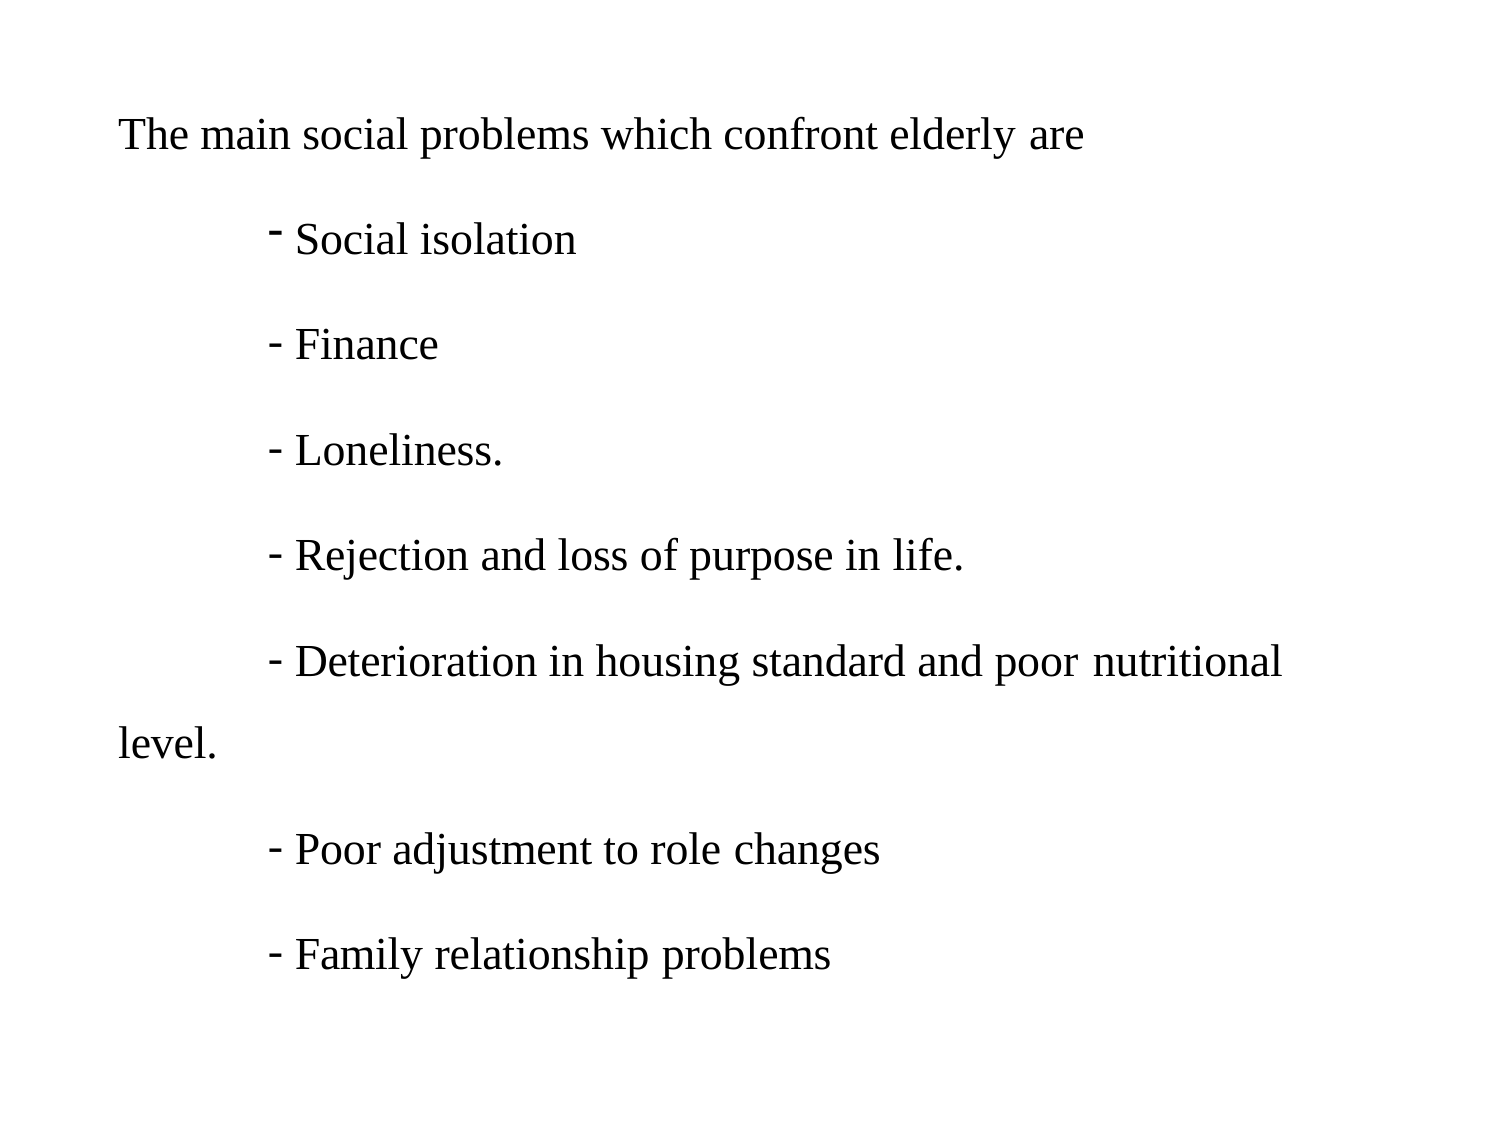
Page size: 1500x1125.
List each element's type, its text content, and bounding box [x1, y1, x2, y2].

text_box The main social problems which confront elderly are Social isolation Finance Loneliness. Rejection and loss of purpose in life. Deterioration in housing standard and poor nutritional level. Poor adjustment to role changes Family relationship problems [115, 101, 1288, 979]
